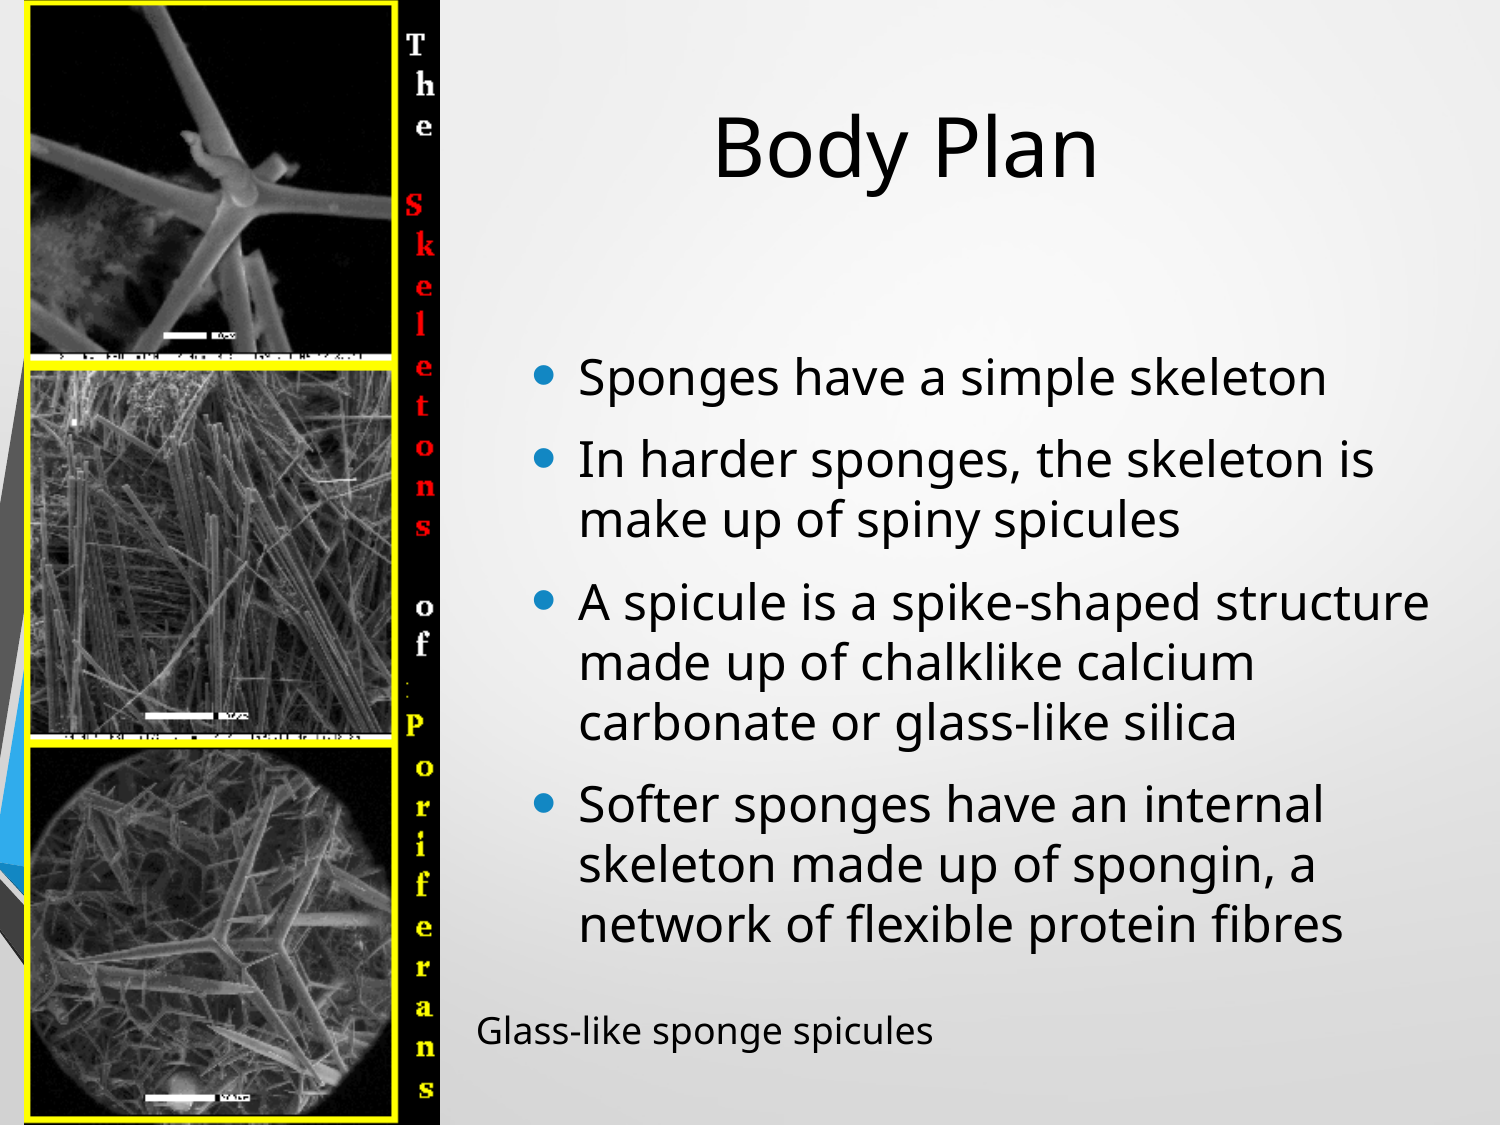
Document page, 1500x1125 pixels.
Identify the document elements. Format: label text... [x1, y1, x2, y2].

title Body Plan [441, 50, 1388, 238]
text_box Glass-like sponge spicules [461, 999, 950, 1060]
list Sponges have a simple skeleton In harder sponges, the skeleton is make up of spiny spicules A spicule is a spike-shaped structure made up of chalklike calcium carbonate or glass-like silica Softer sponges have an internal skeleton made up of spongin, a network of flexible protein fibres [516, 337, 1455, 972]
picture [24, 0, 441, 1125]
